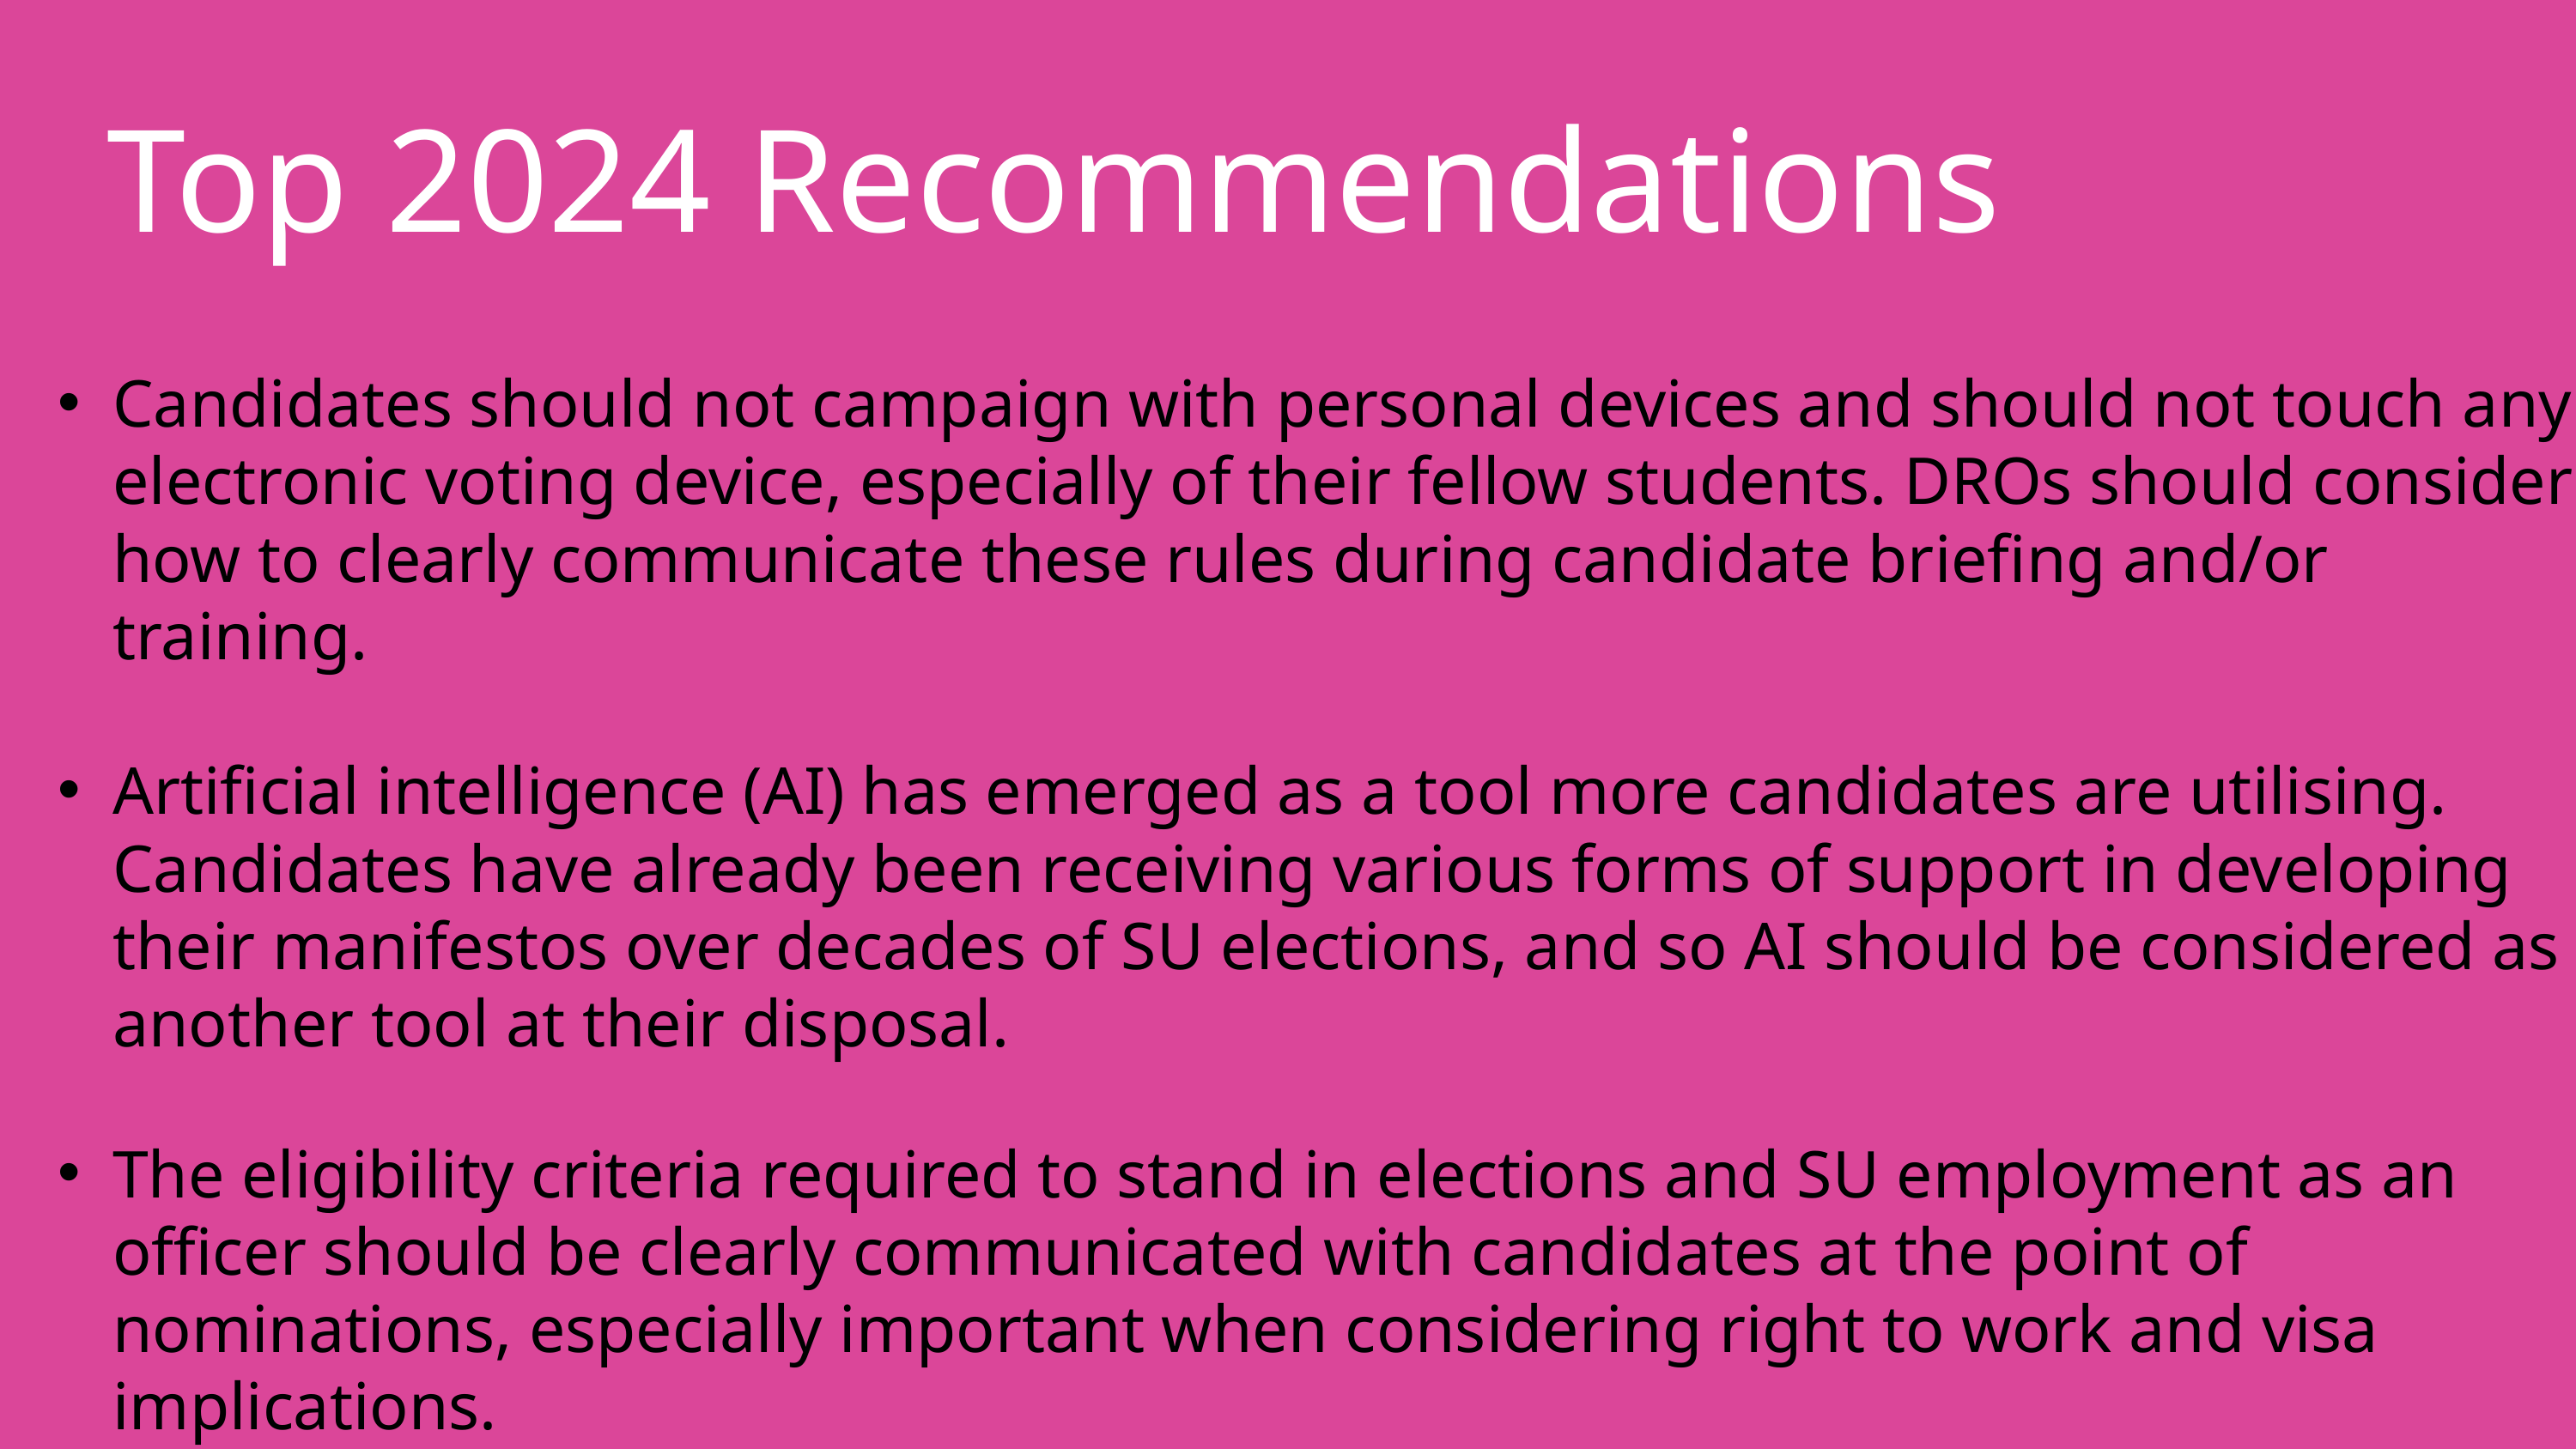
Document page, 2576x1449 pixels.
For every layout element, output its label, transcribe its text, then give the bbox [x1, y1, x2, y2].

text_box Top 2024 Recommendations [106, 118, 2214, 261]
text_box Candidates should not campaign with personal devices and should not touch any electronic voting device, especially of their fellow students. DROs should consider how to clearly communicate these rules during candidate briefing and/or training. Artificial intelligence (AI) has emerged as a tool more candidates are utilising. Candidates have already been receiving various forms of support in developing their manifestos over decades of SU elections, and so AI should be considered as another tool at their disposal. The eligibility criteria required to stand in elections and SU employment as an officer should be clearly communicated with candidates at the point of nominations, especially important when considering right to work and visa implications. [3, 362, 2576, 1443]
